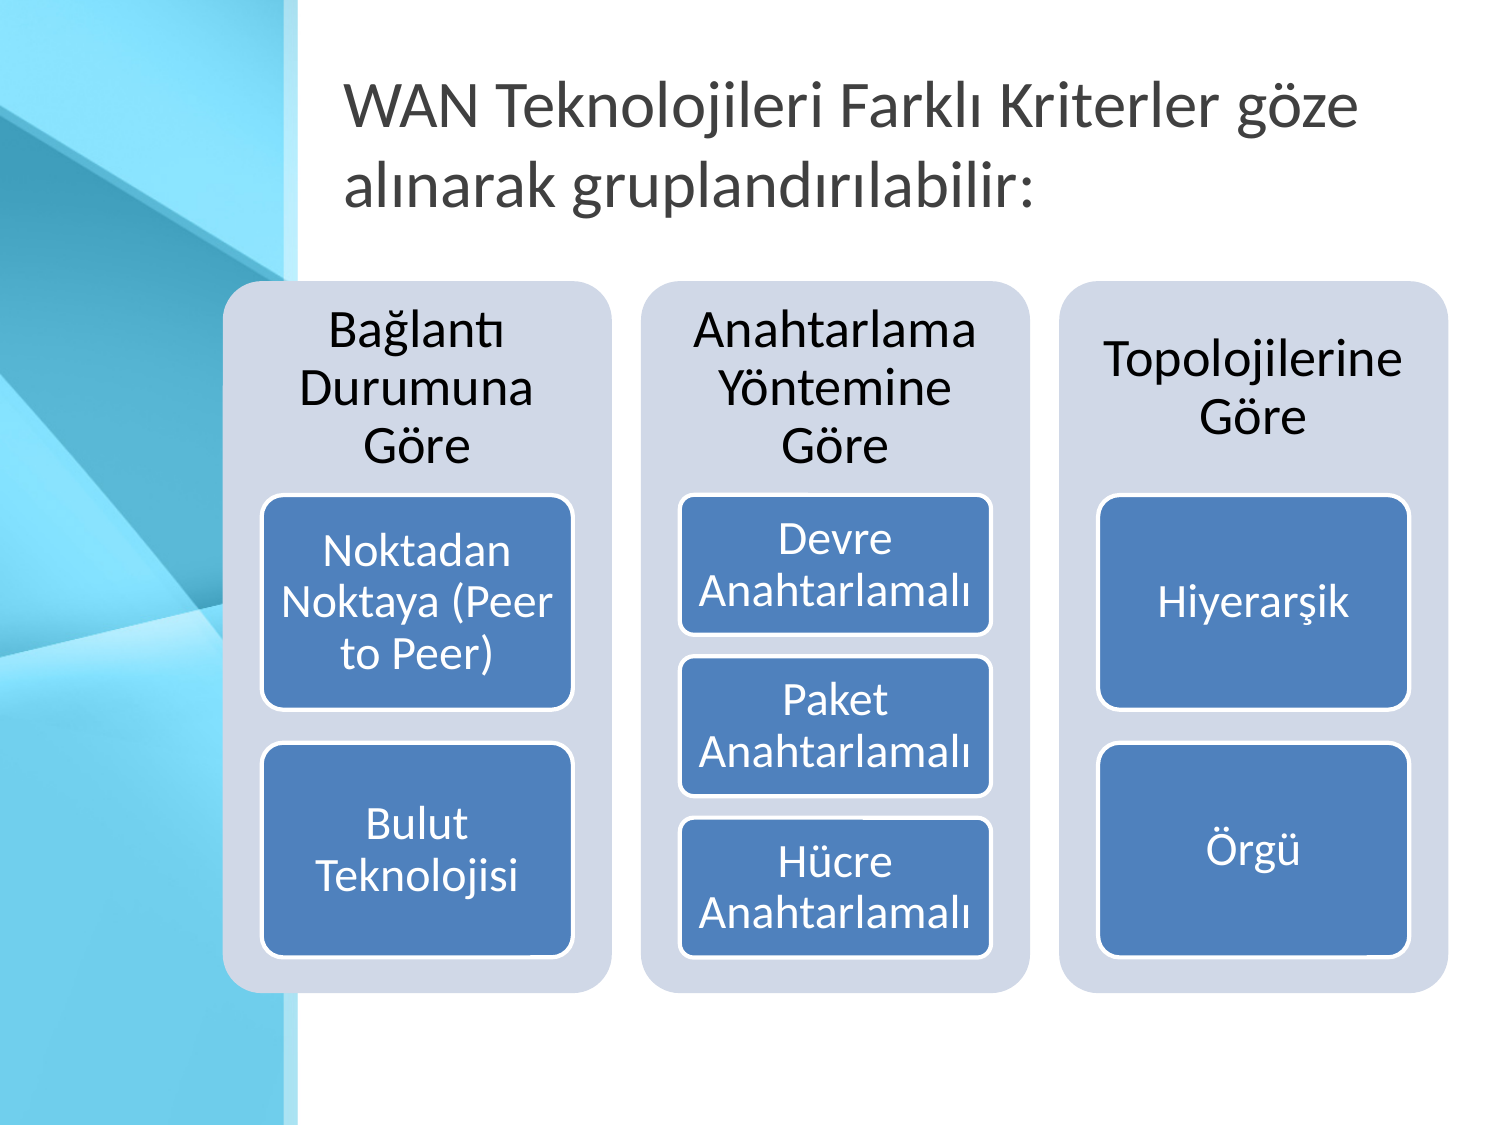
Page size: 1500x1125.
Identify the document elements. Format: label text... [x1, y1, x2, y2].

title WAN Teknolojileri Farklı Kriterler göze alınarak gruplandırılabilir: [327, 46, 1430, 235]
picture [0, 0, 1500, 1125]
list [222, 280, 1449, 994]
